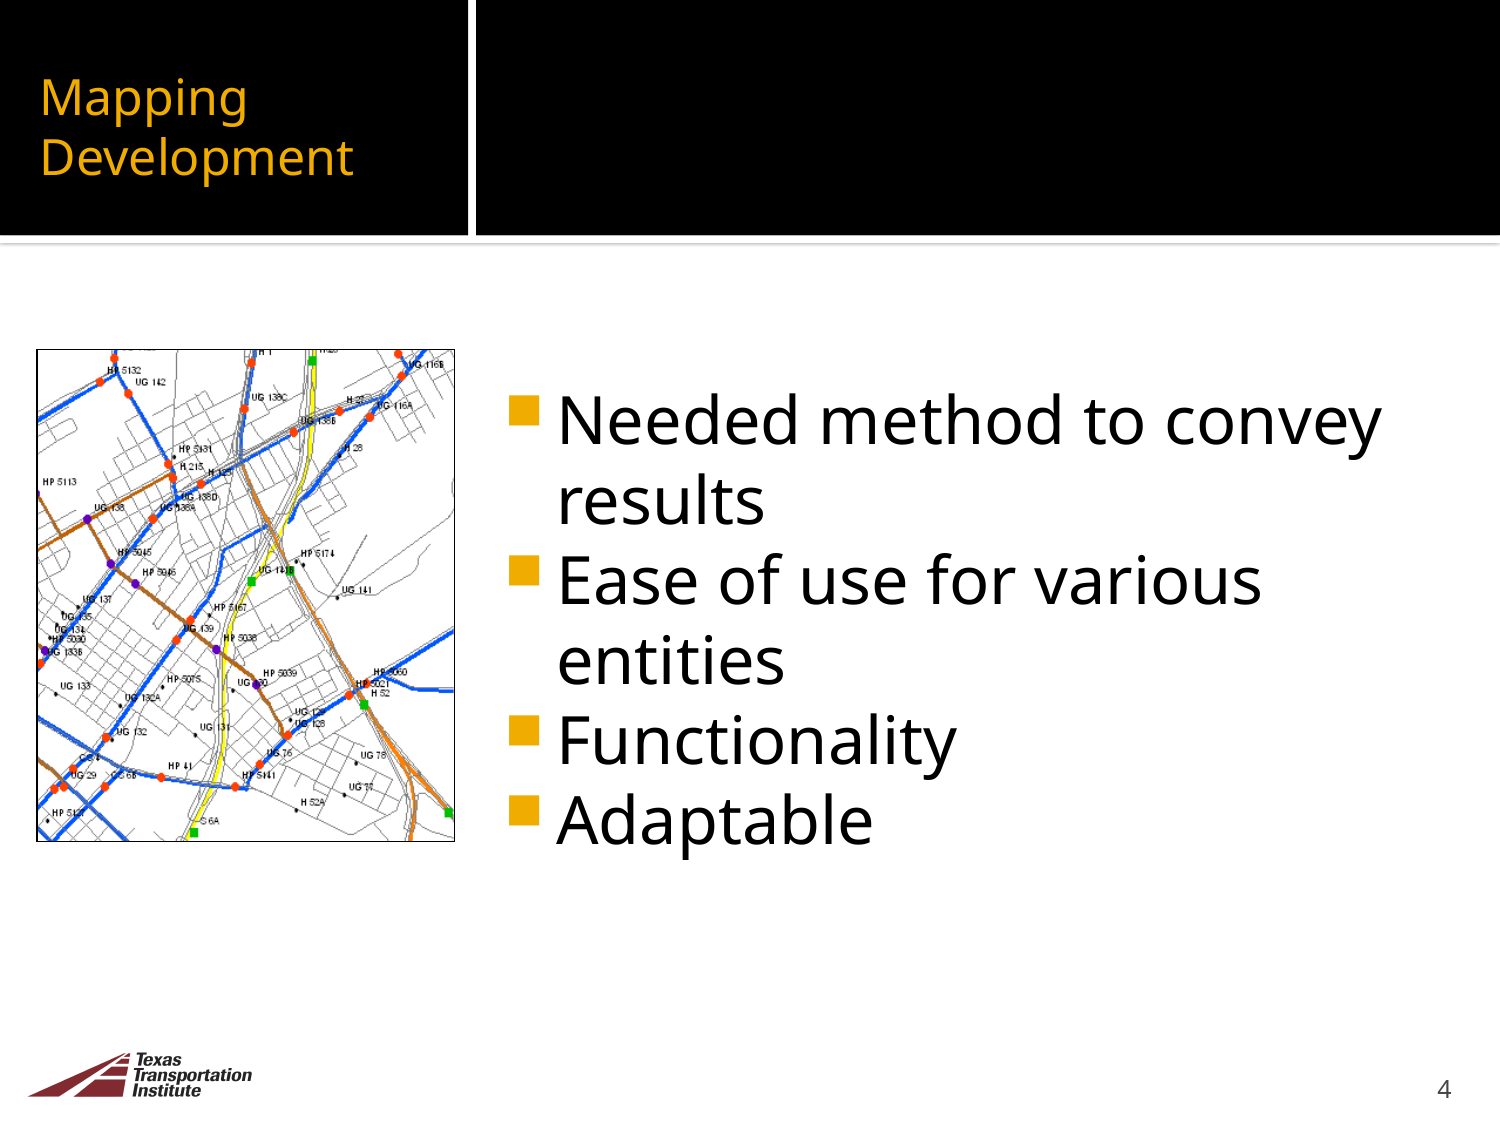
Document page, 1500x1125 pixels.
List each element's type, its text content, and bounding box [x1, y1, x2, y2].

picture [37, 349, 454, 841]
title Mapping Development [27, 24, 442, 186]
picture [24, 1049, 255, 1102]
slide_number 4 [1345, 1062, 1467, 1108]
list Needed method to convey results Ease of use for various entities Functionality Adaptable [474, 362, 1475, 925]
